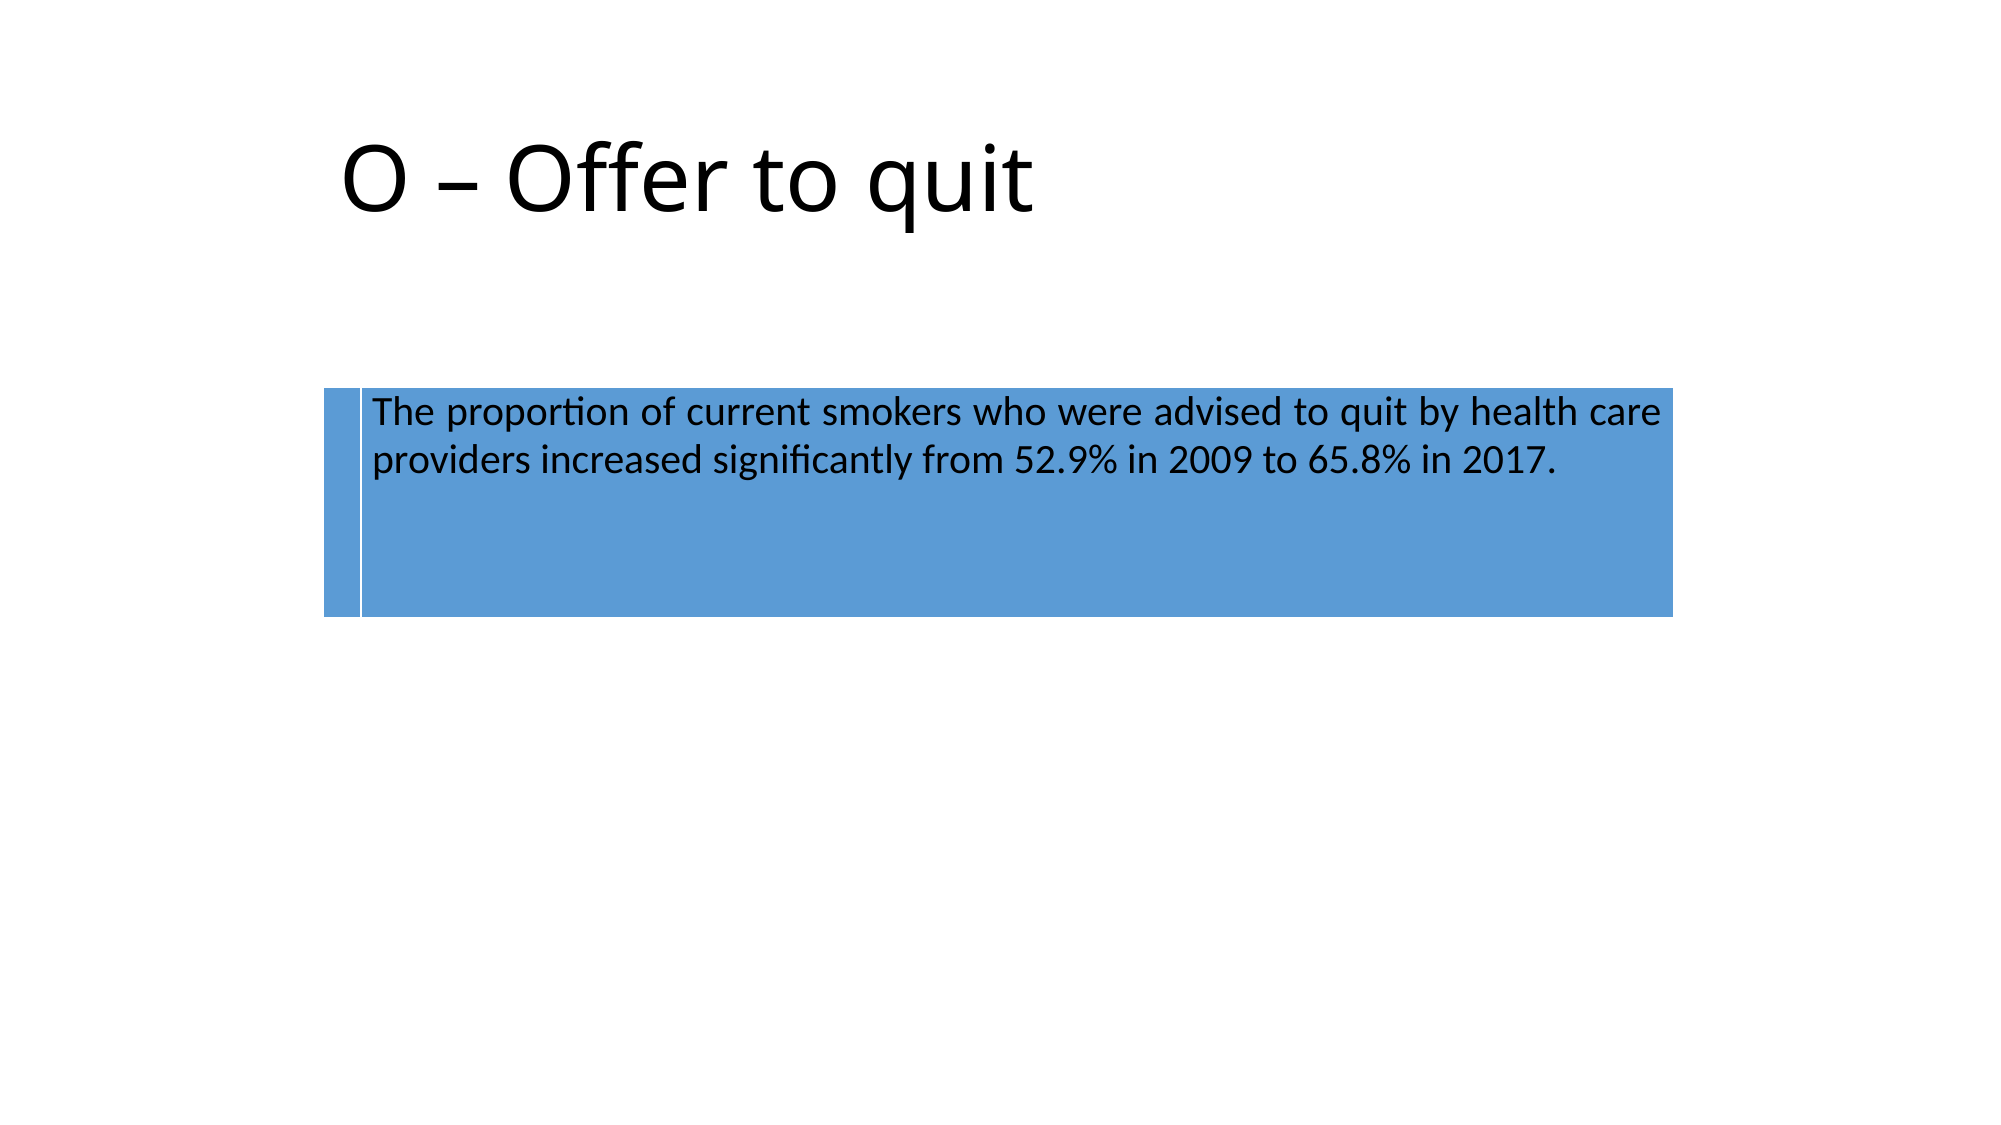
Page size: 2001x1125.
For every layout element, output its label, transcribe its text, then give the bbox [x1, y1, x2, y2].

table_header The proportion of current smokers who were advised to quit by health care providers increased significantly from 52.9% in 2009 to 65.8% in 2017. [362, 388, 1673, 617]
table_header [324, 388, 360, 617]
title O – Offer to quit [324, 87, 1675, 275]
